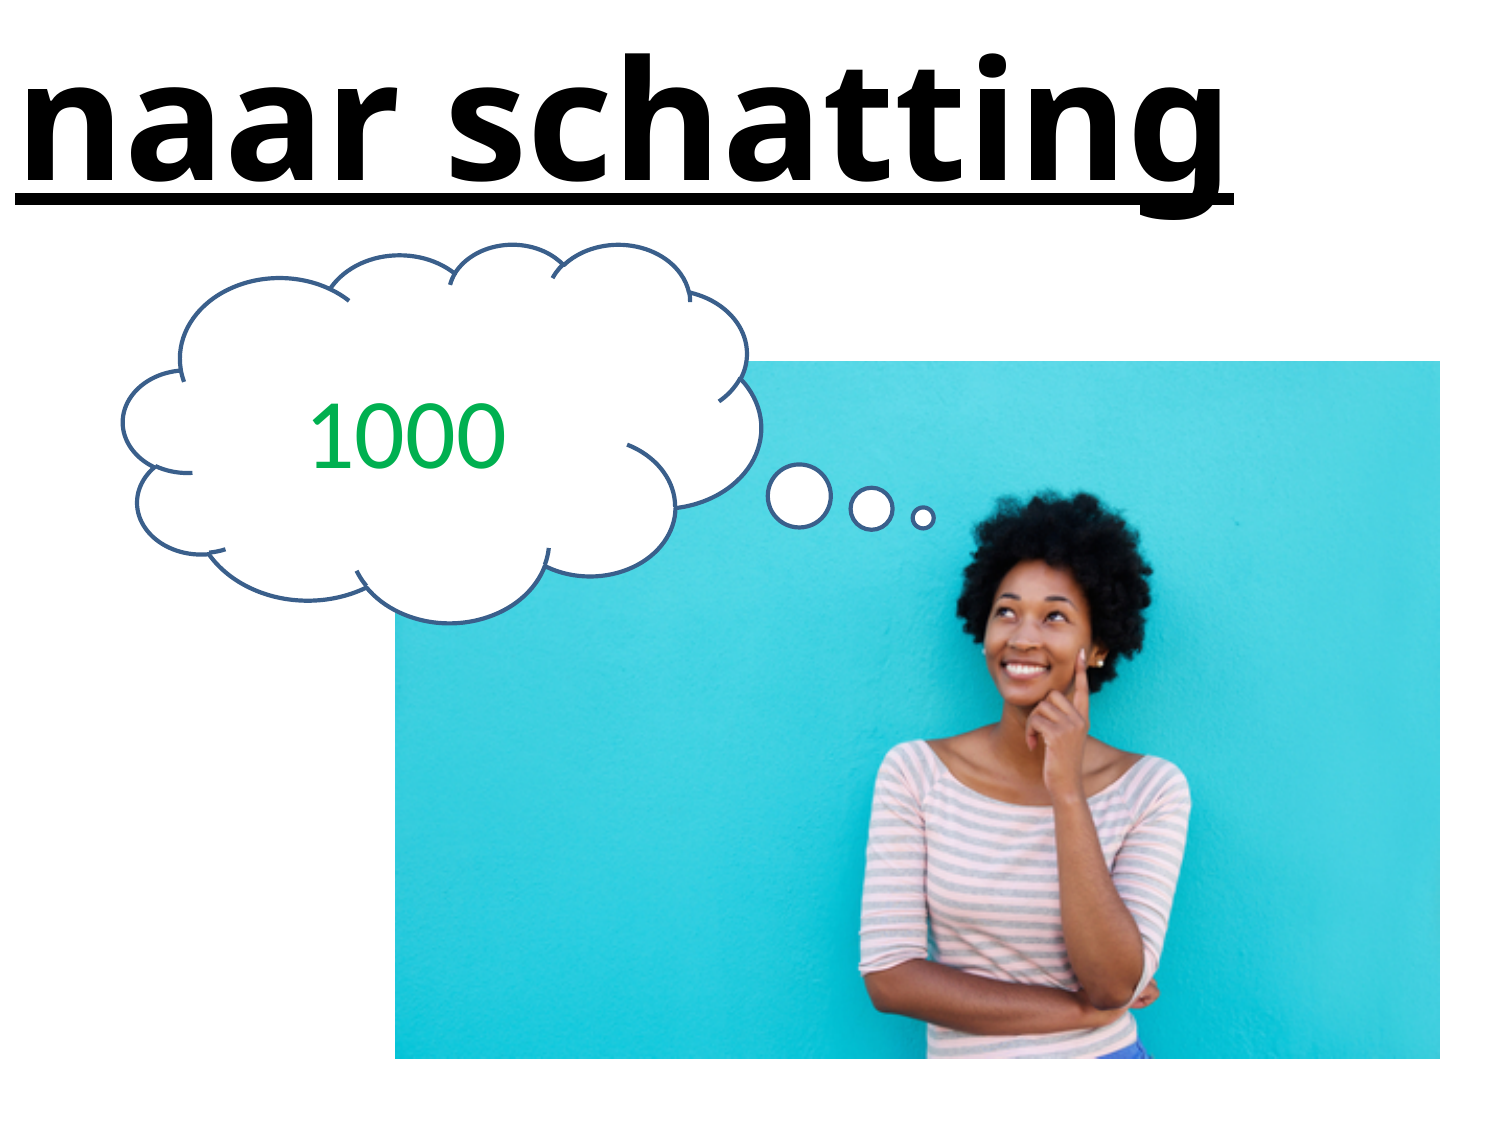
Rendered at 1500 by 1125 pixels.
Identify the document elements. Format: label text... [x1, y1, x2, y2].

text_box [122, 243, 1440, 1059]
text_box naar schatting [0, 6, 1500, 221]
